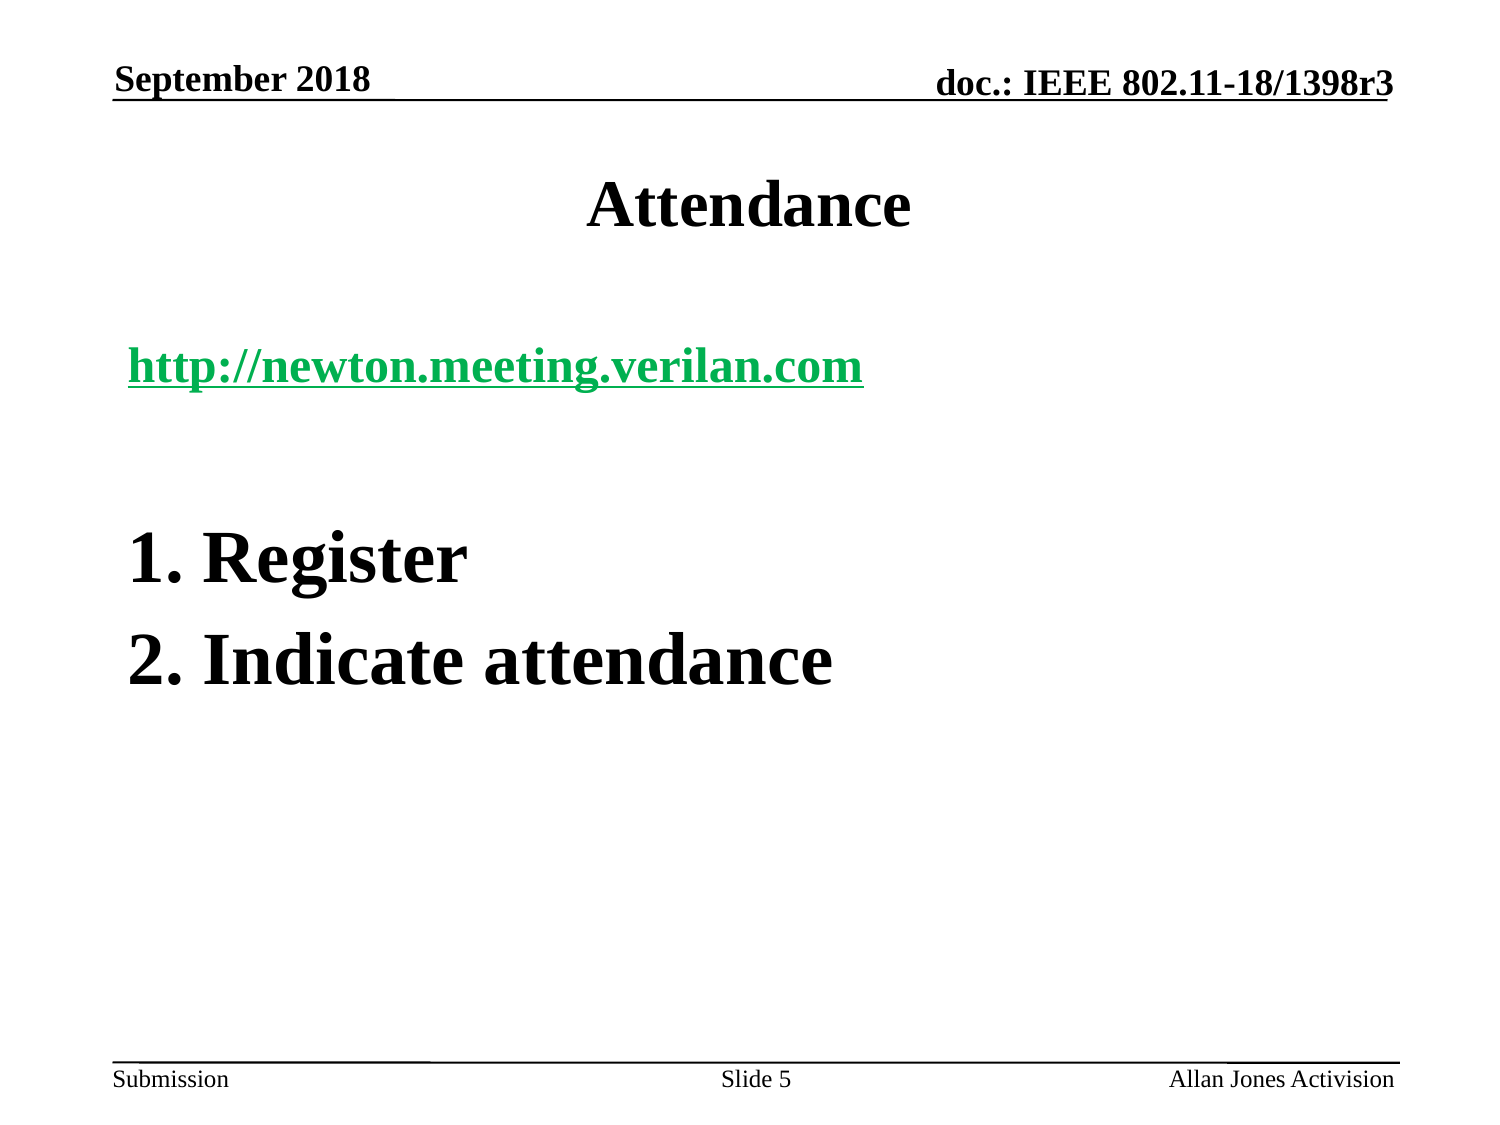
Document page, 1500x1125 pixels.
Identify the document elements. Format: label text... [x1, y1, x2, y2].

title Attendance [112, 112, 1388, 288]
list http://newton.meeting.verilan.com Register Indicate attendance [112, 324, 1388, 1000]
footer Allan Jones Activision [878, 1061, 1402, 1093]
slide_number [114, 54, 423, 100]
slide_number Slide 5 [712, 1061, 800, 1123]
